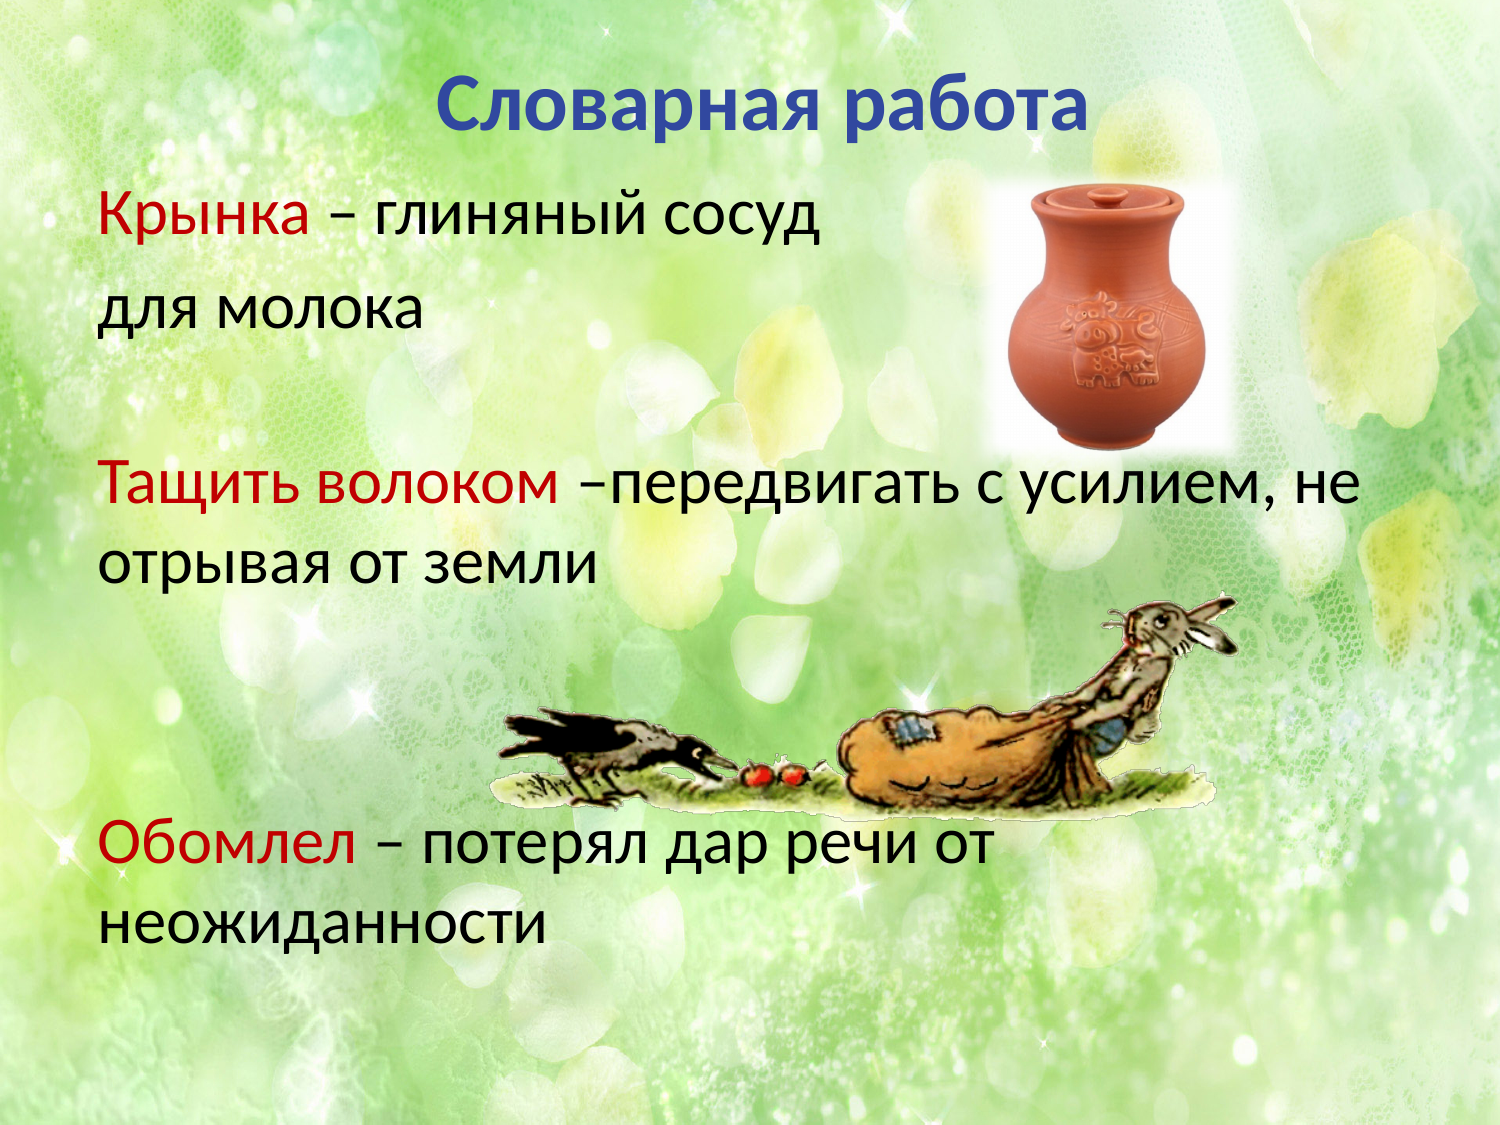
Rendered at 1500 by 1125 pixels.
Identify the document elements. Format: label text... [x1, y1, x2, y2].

list Крынка – глиняный сосуд для молока Тащить волоком –передвигать с усилием, не отрывая от земли Обомлел – потерял дар речи от неожиданности [82, 160, 1433, 1094]
picture [0, 0, 1500, 1125]
title Словарная работа [88, 3, 1439, 192]
